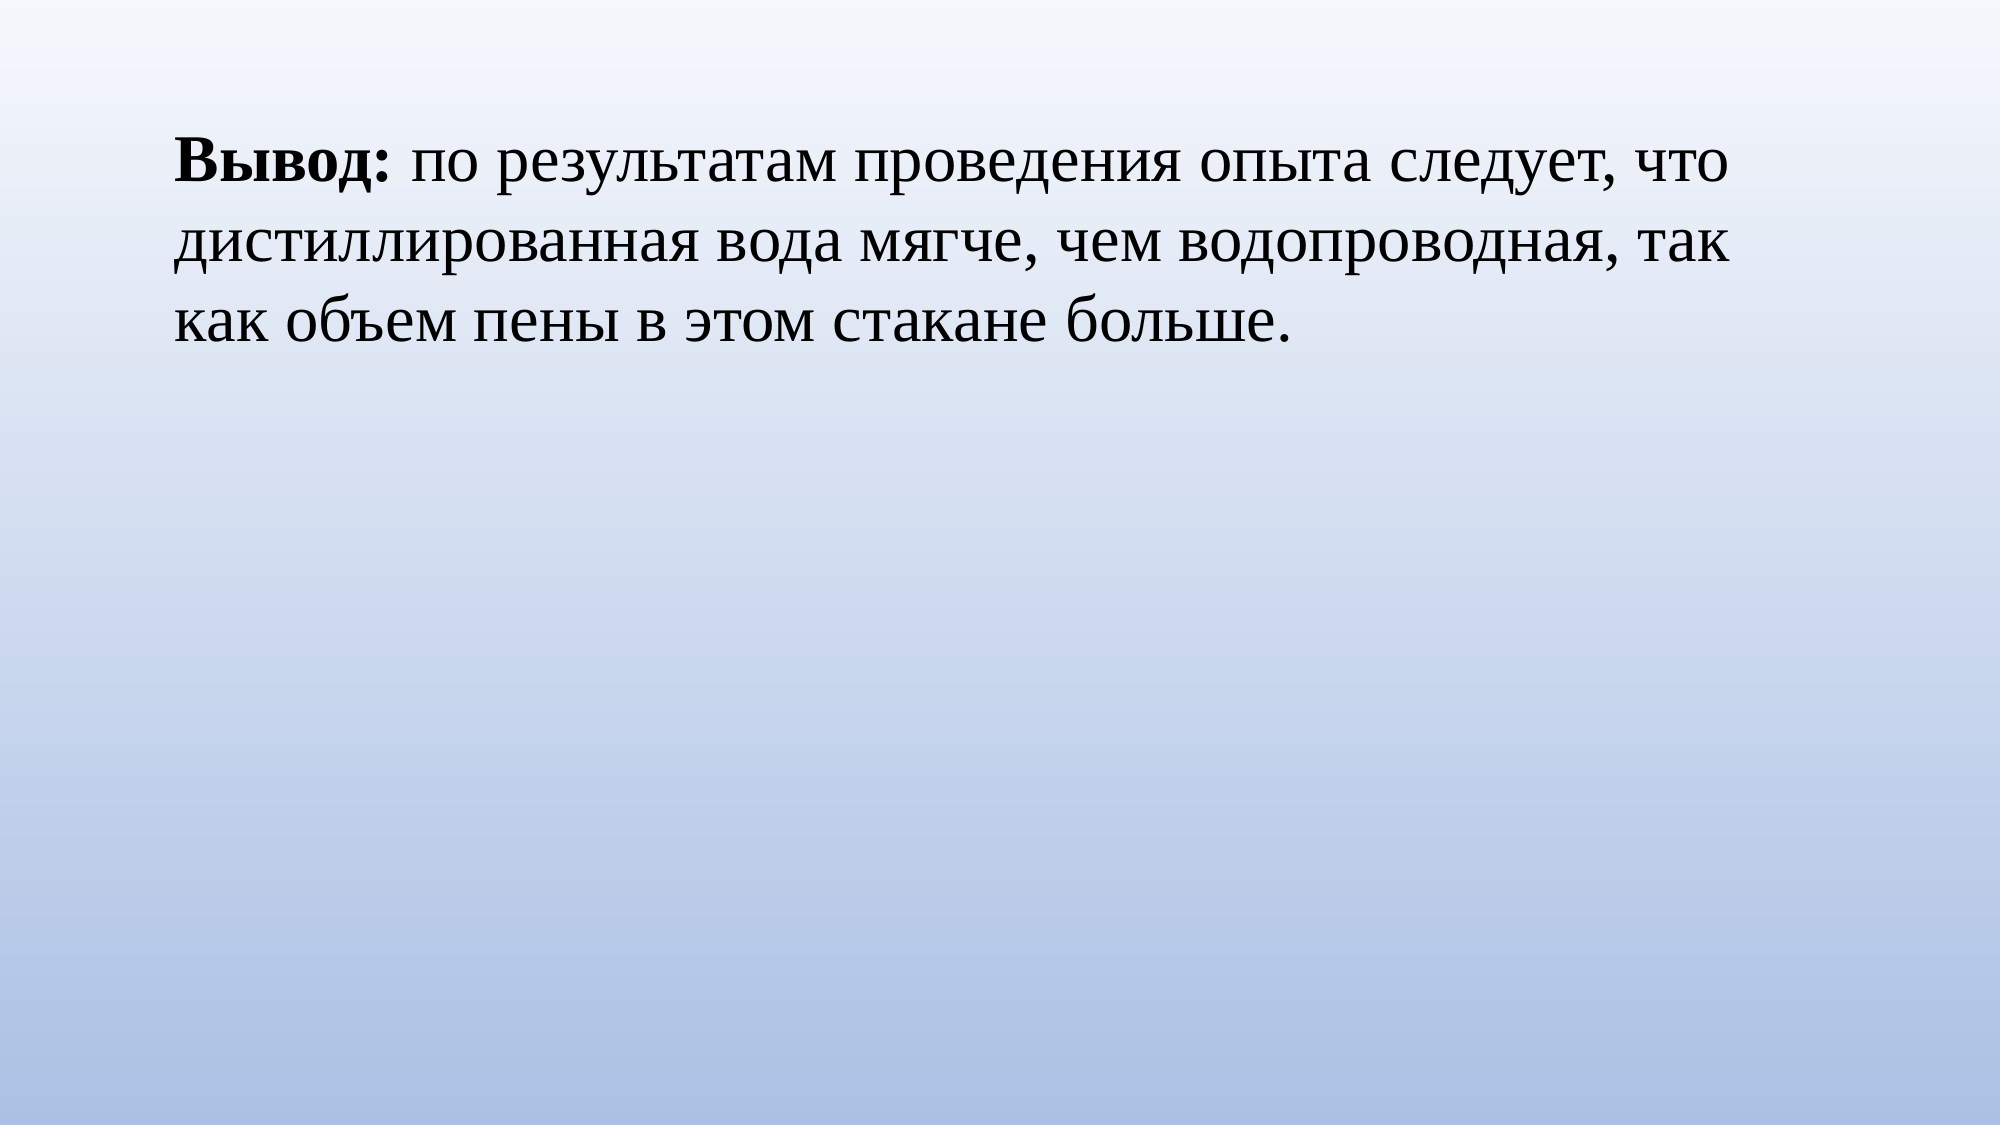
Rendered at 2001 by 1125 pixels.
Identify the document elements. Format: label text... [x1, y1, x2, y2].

text_box Вывод: по результатам проведения опыта следует, что дистиллированная вода мягче, чем водопроводная, так как объем пены в этом стакане больше. [160, 107, 1840, 407]
